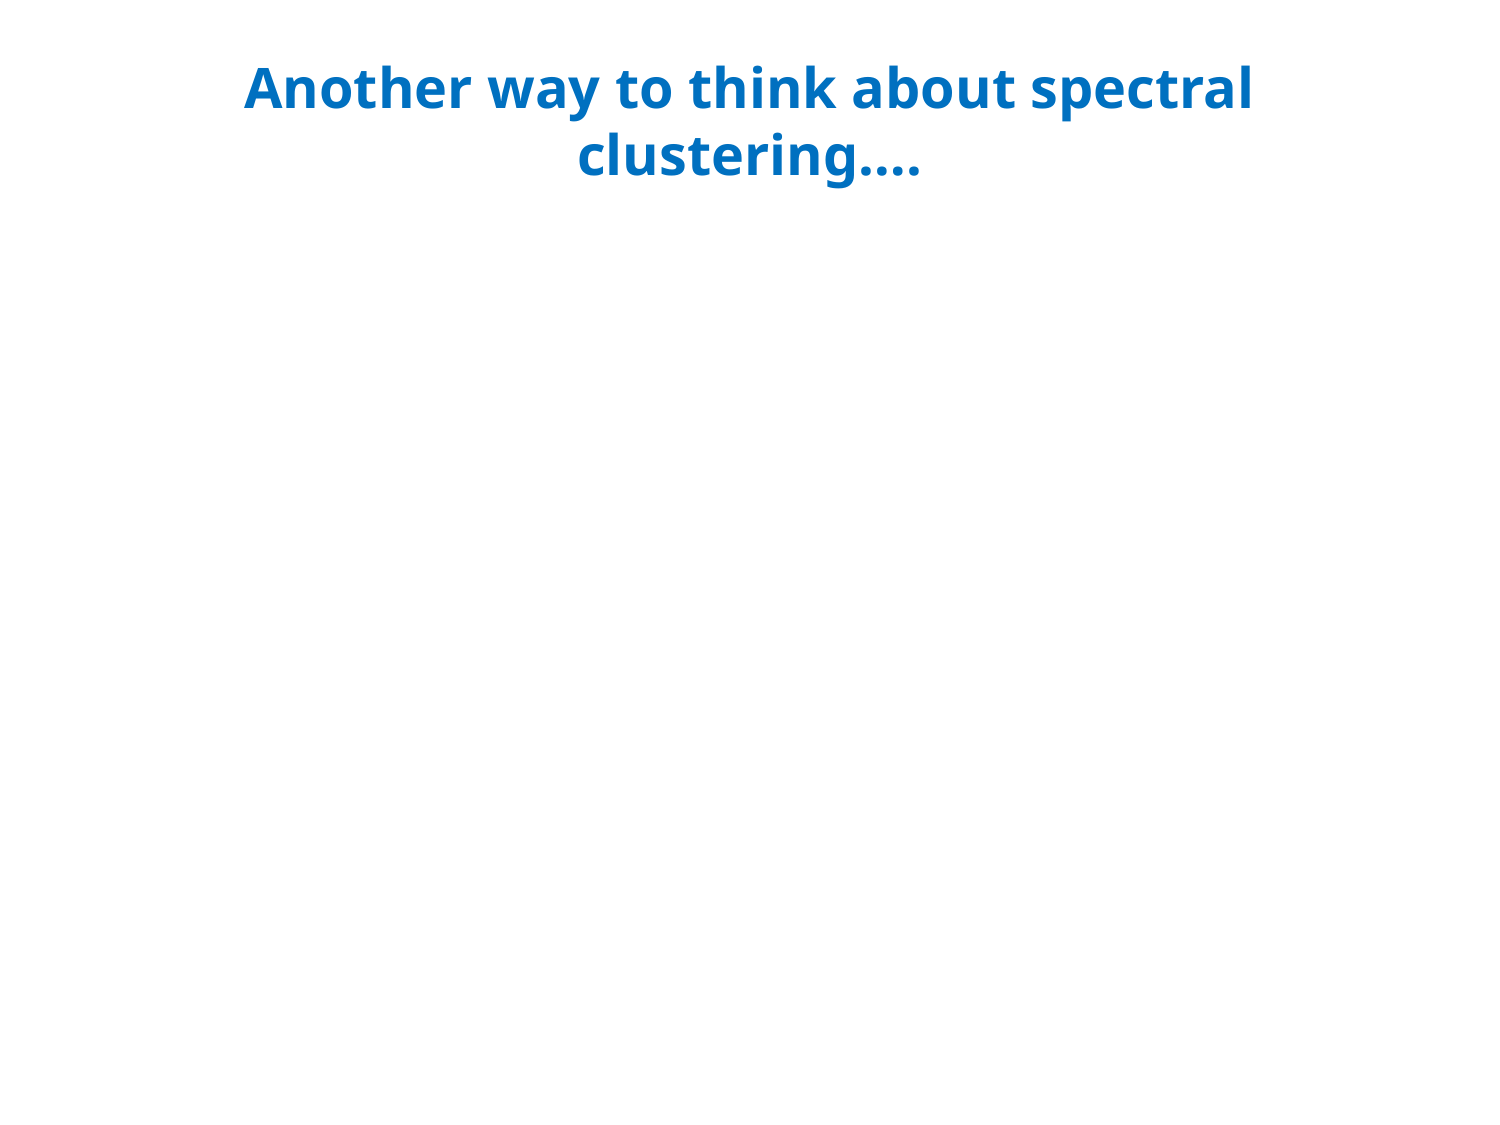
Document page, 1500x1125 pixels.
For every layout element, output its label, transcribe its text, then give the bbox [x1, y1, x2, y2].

title Another way to think about spectral clustering…. [75, 45, 1425, 194]
